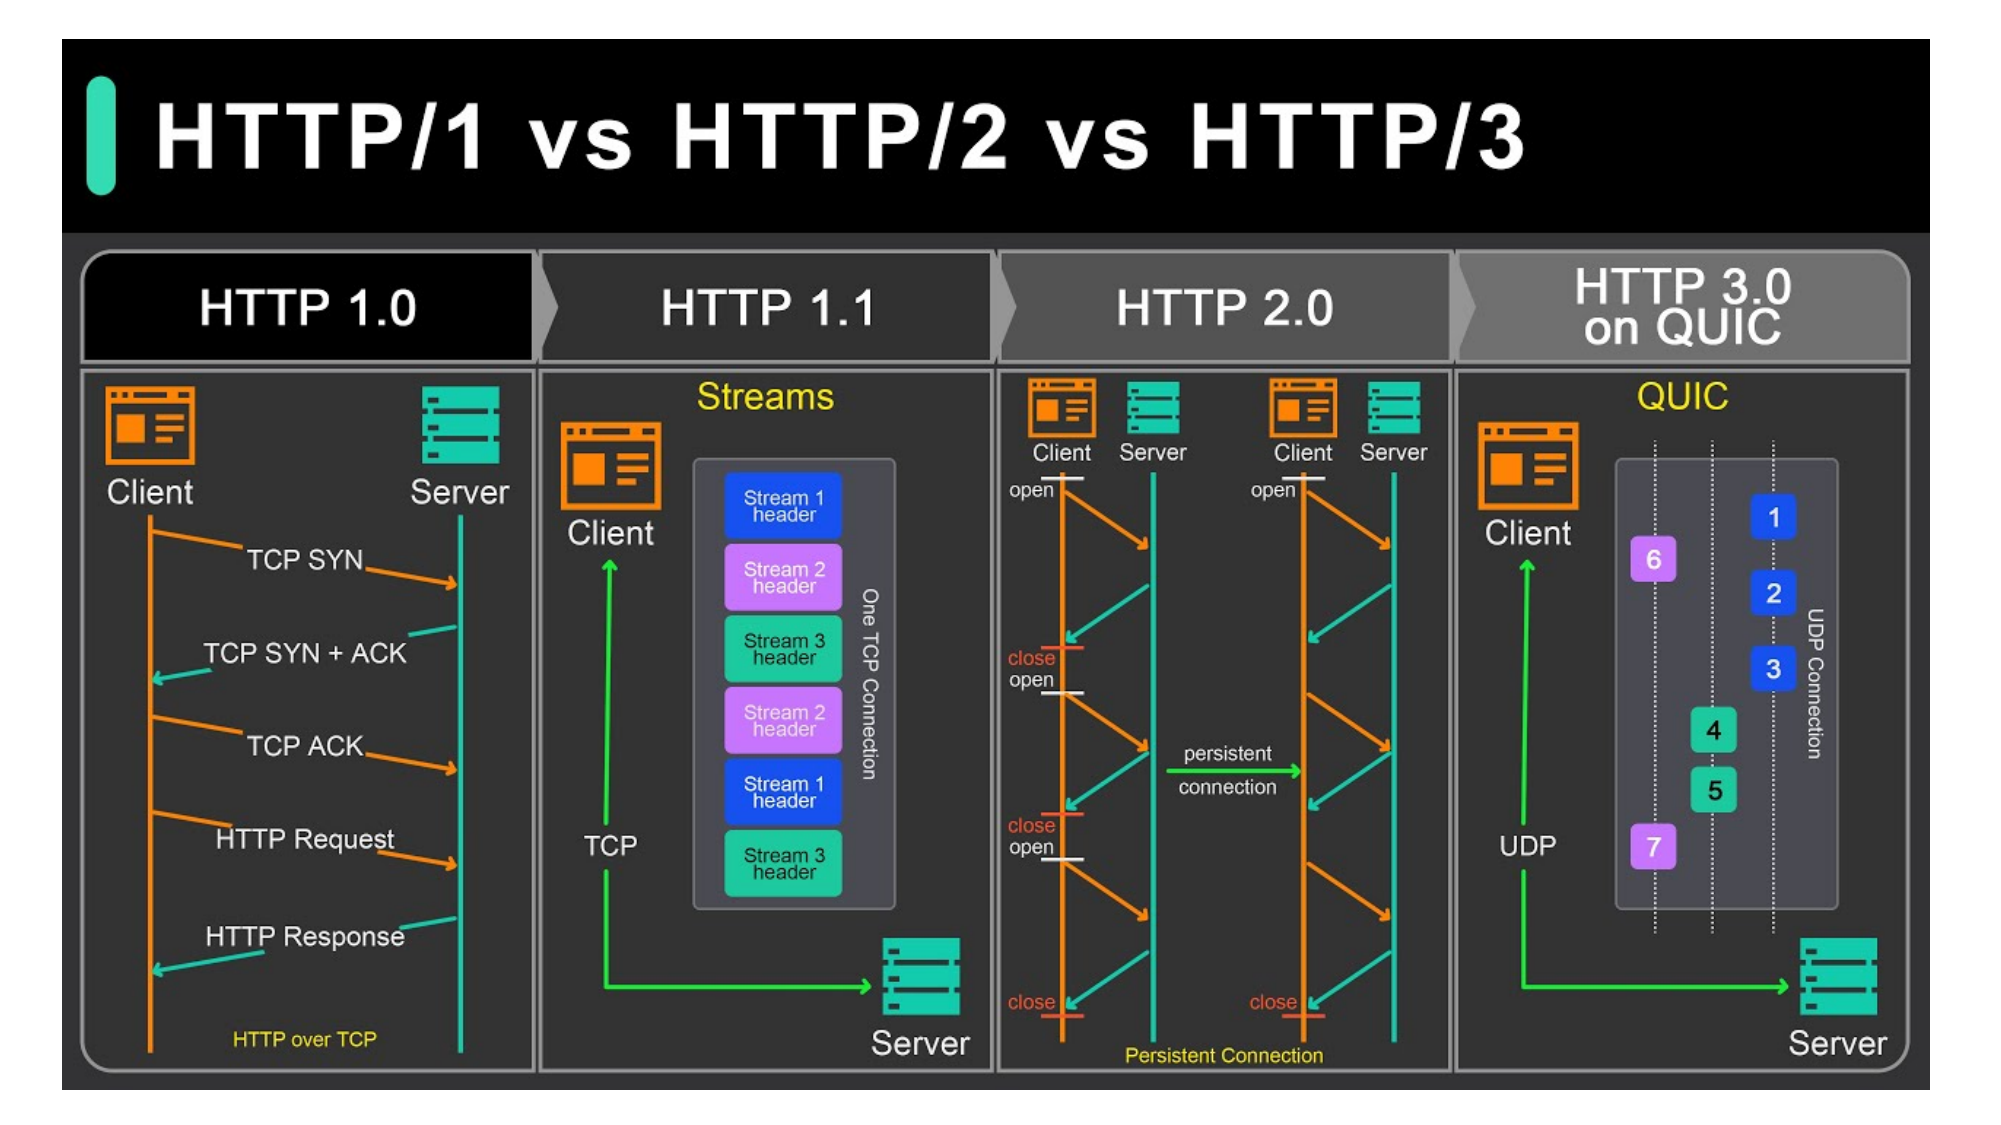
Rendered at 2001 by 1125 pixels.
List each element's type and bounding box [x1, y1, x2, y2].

list [62, 39, 1930, 1090]
